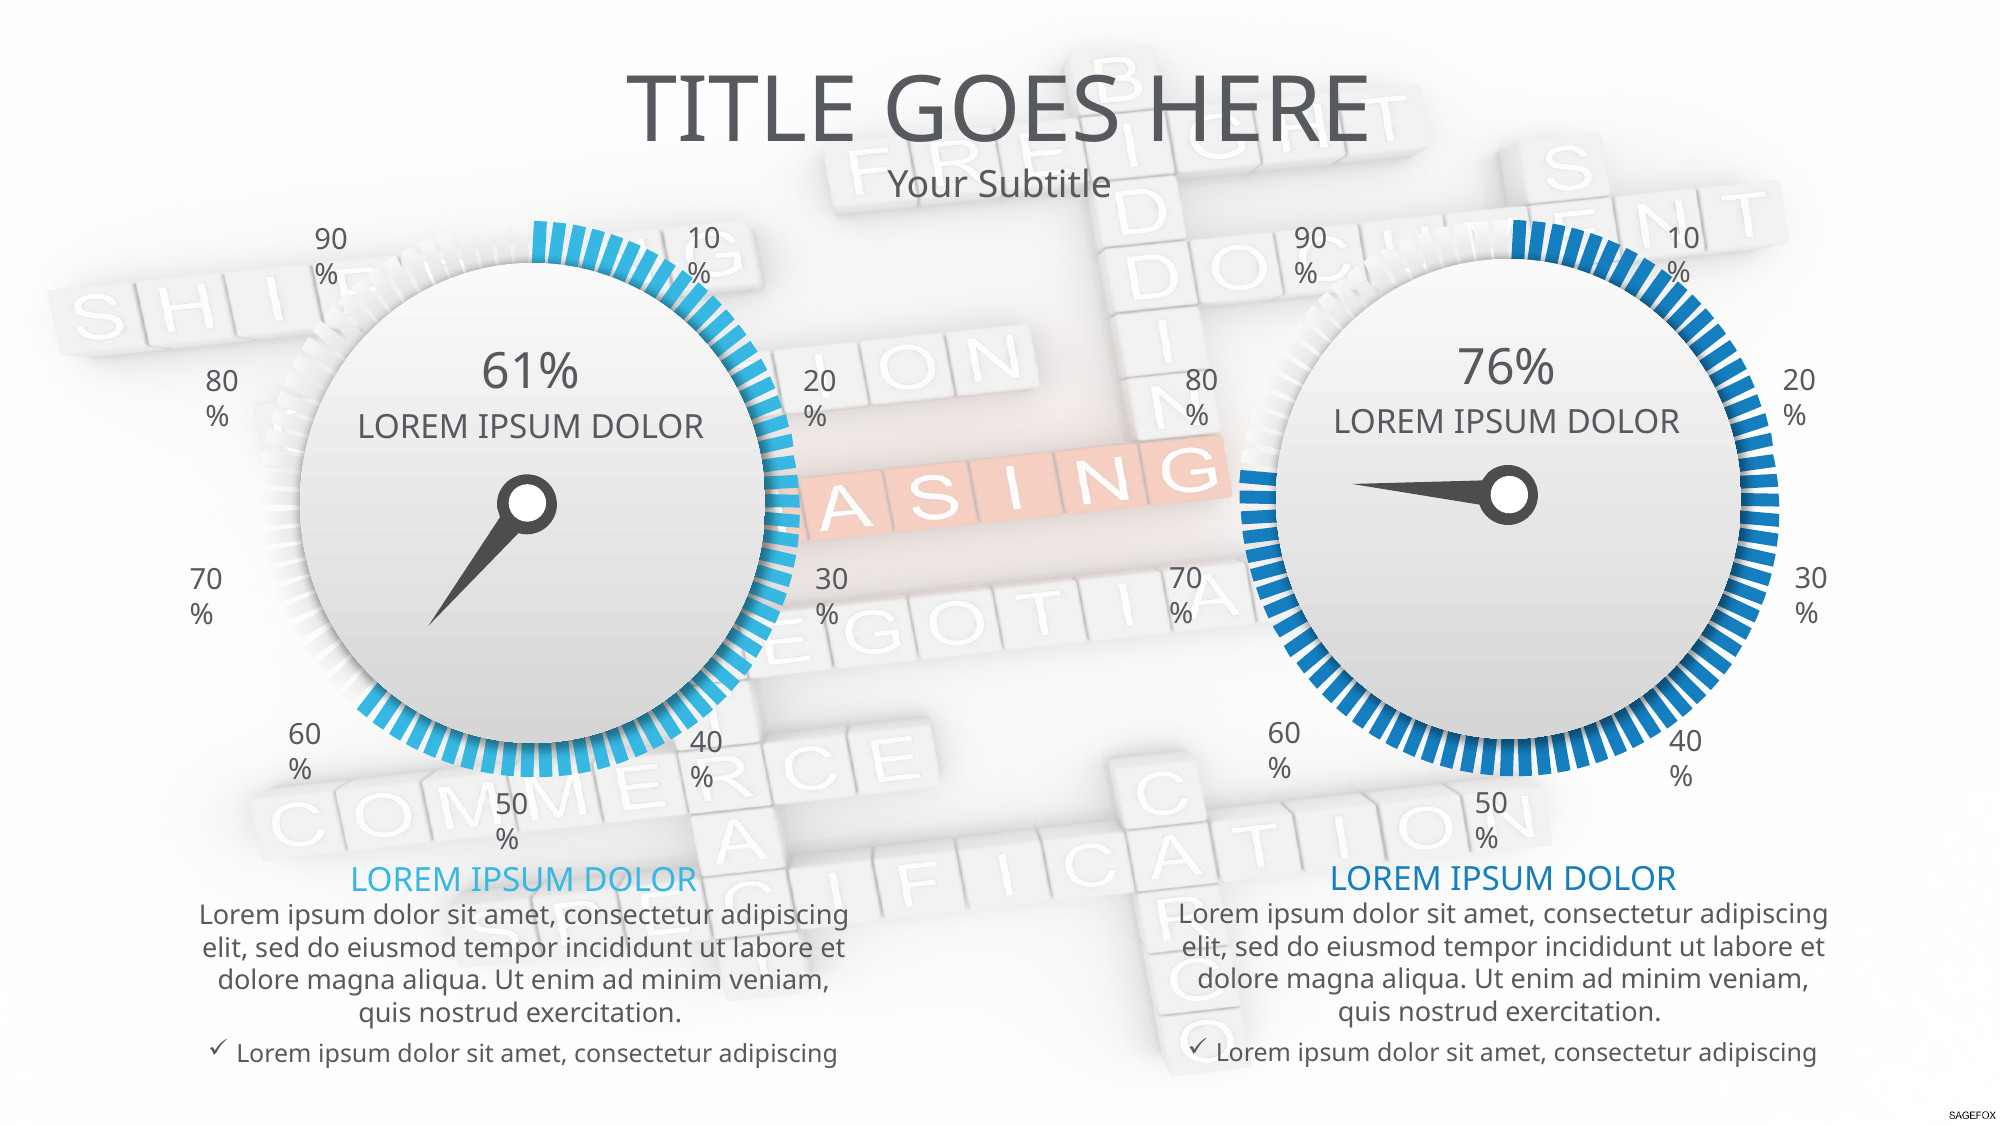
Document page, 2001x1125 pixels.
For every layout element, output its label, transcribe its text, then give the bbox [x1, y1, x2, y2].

text_box LOREM IPSUM DOLOR Lorem ipsum dolor sit amet, consectetur adipiscing elit, sed do eiusmod tempor incididunt ut labore et dolore magna aliqua. Ut enim ad minim veniam, quis nostrud exercitation. Lorem ipsum dolor sit amet, consectetur adipiscing [1159, 849, 1847, 1074]
picture [1925, 0, 2001, 1125]
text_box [457, 460, 547, 647]
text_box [1154, 211, 1861, 828]
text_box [174, 212, 882, 829]
text_box LOREM IPSUM DOLOR Lorem ipsum dolor sit amet, consectetur adipiscing elit, sed do eiusmod tempor incididunt ut labore et dolore magna aliqua. Ut enim ad minim veniam, quis nostrud exercitation. Lorem ipsum dolor sit amet, consectetur adipiscing [180, 850, 868, 1075]
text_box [1408, 409, 1498, 596]
text_box TITLE GOES HERE Your Subtitle [548, 42, 1452, 212]
